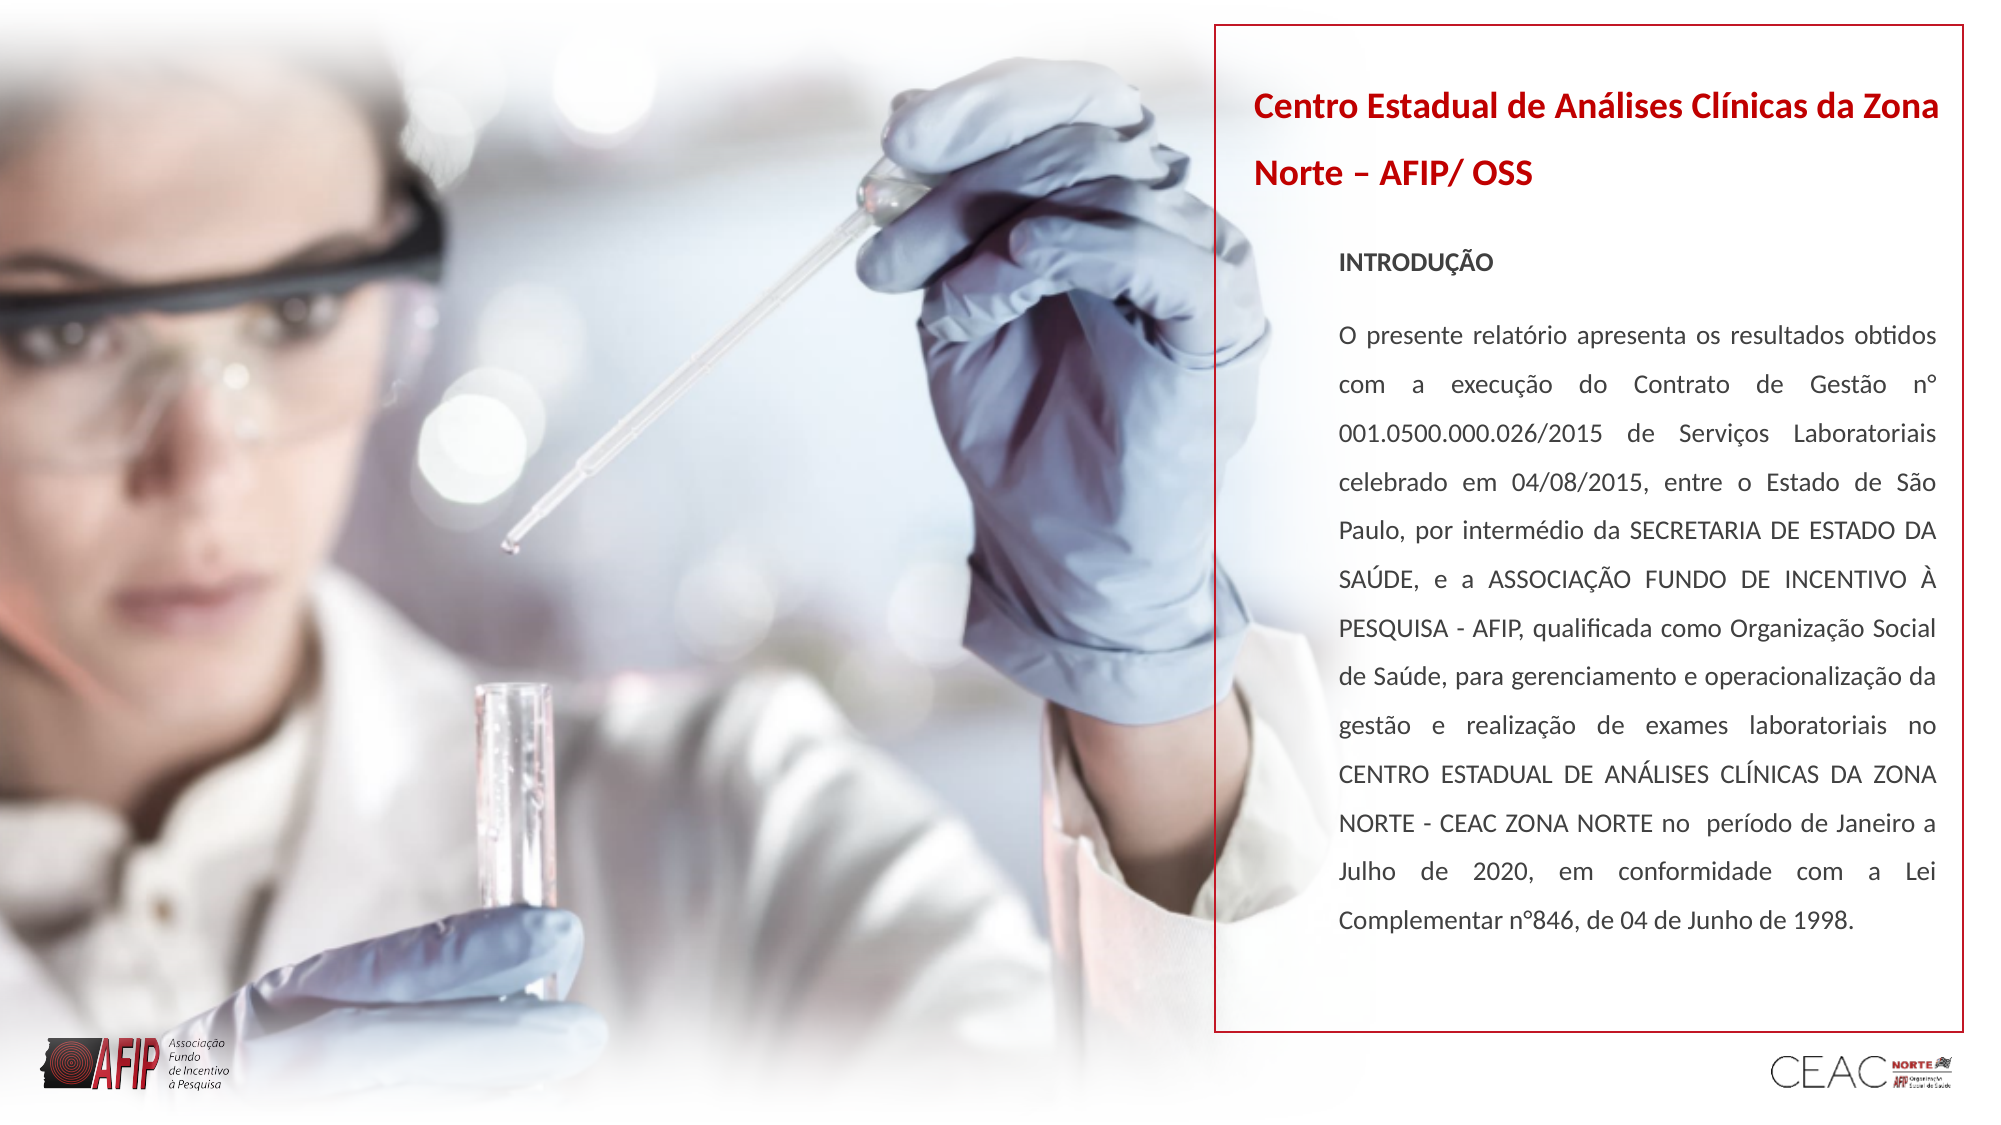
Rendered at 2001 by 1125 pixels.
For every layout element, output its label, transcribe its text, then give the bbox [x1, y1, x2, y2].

picture [1763, 1049, 1962, 1098]
picture [0, 0, 1379, 1125]
text_box Centro Estadual de Análises Clínicas da Zona Norte – AFIP/ OSS [1964, 50, 1975, 201]
text_box [1379, 24, 1964, 1033]
